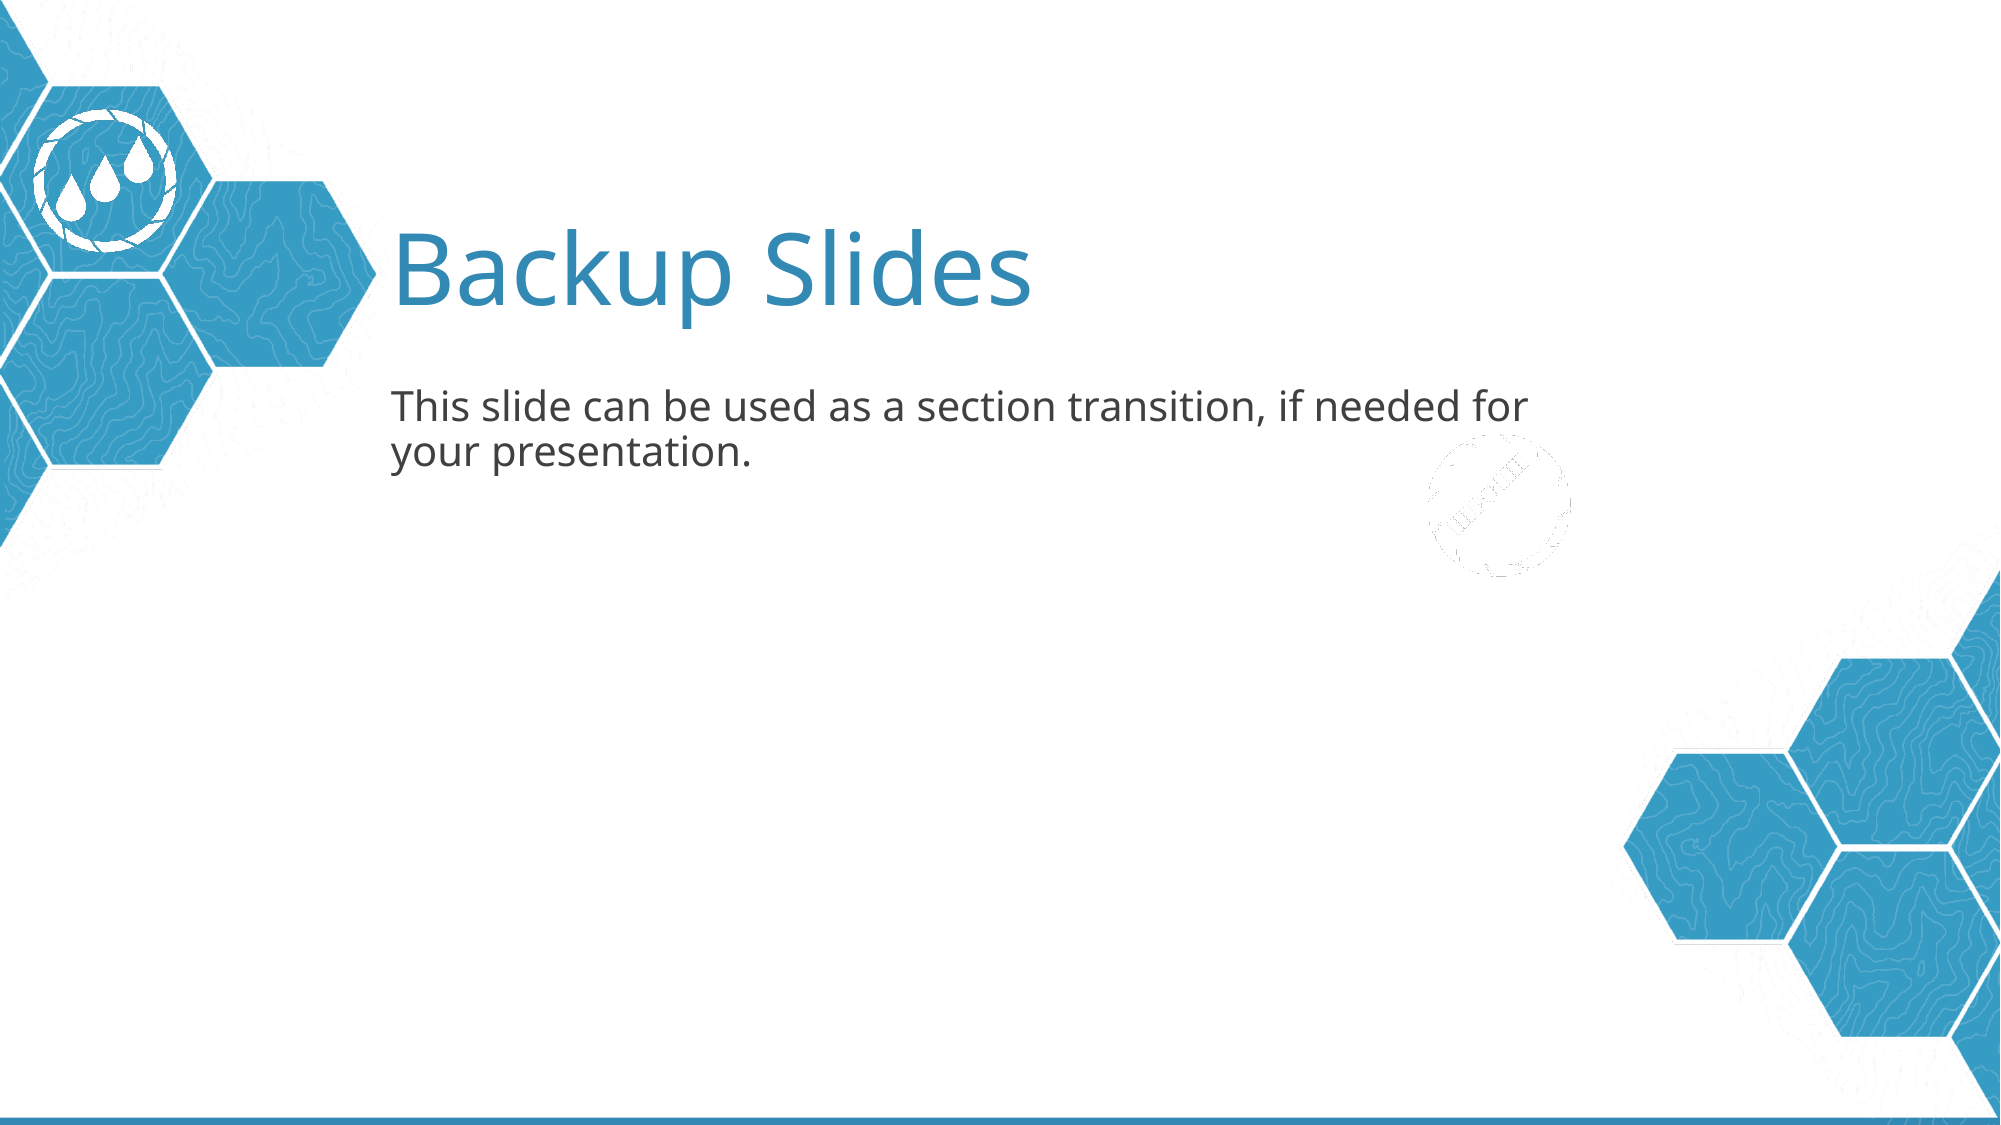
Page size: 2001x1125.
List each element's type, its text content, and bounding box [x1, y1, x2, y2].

picture [0, 0, 2000, 1125]
list This slide can be used as a section transition, if needed for your presentation. [375, 377, 1617, 1043]
title Backup Slides [375, 185, 1617, 360]
